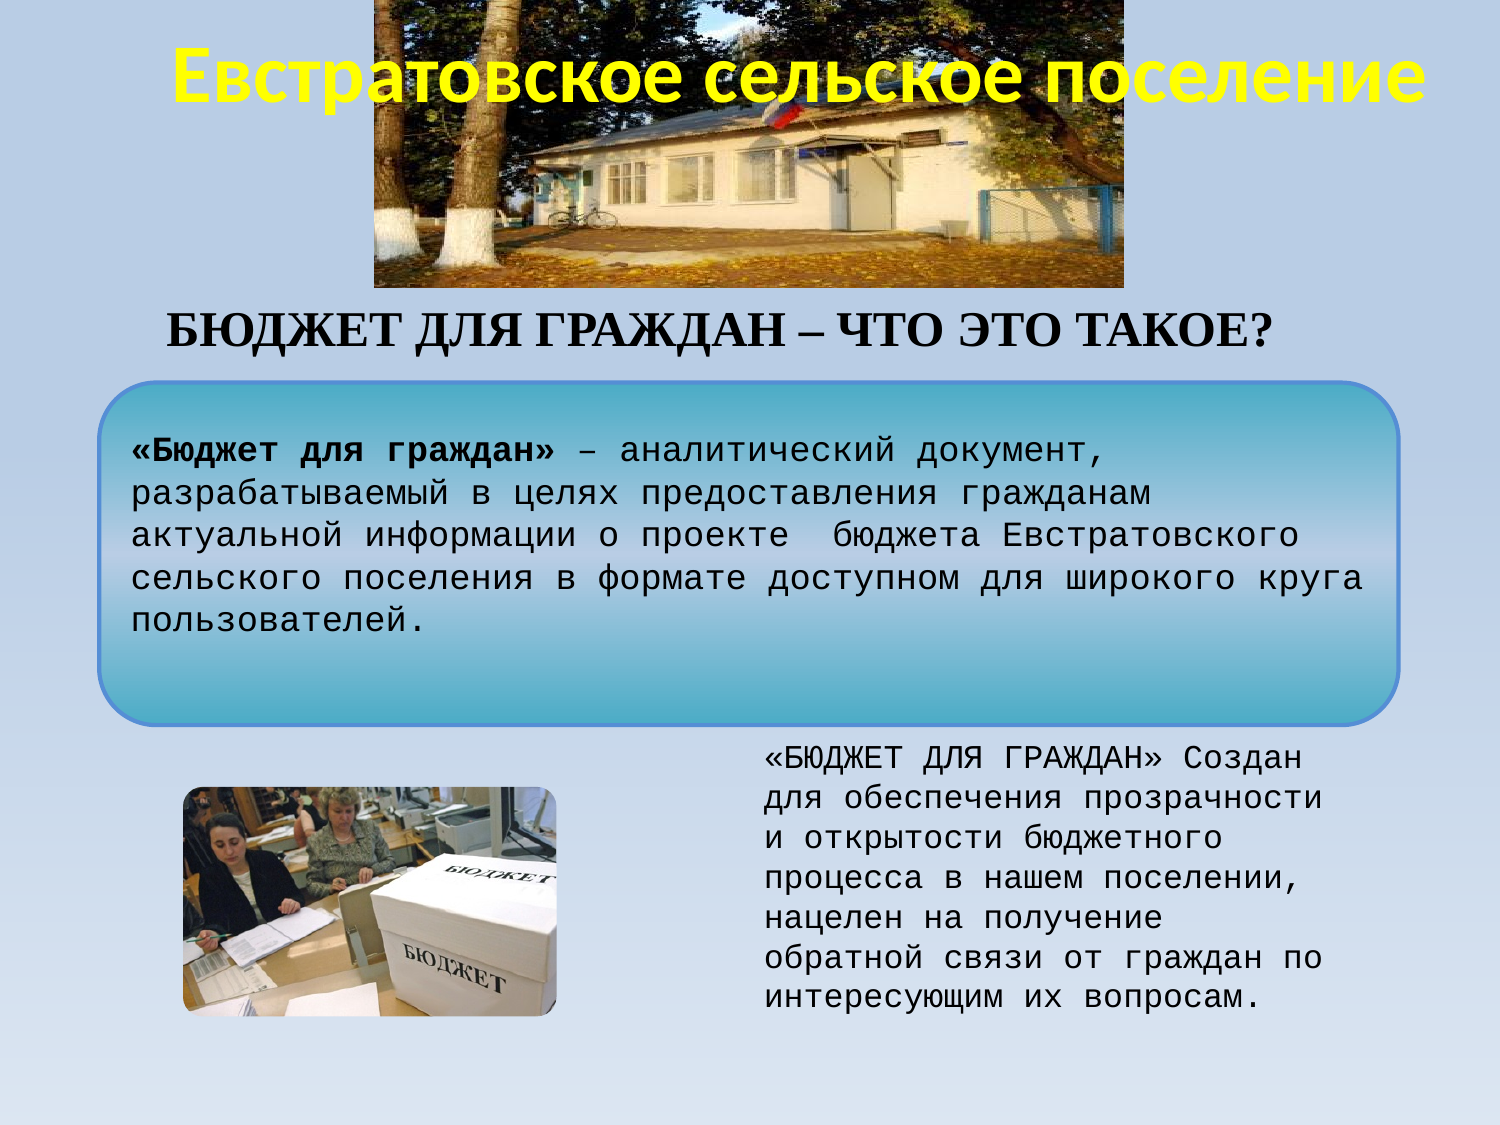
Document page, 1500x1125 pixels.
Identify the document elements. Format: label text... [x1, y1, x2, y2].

title БЮДЖЕТ ДЛЯ ГРАЖДАН – ЧТО ЭТО ТАКОЕ? [147, 231, 1294, 362]
text_box Евстратовское сельское поселение [76, 11, 369, 127]
text_box «Бюджет для граждан» – аналитический документ, разрабатываемый в целях предоставления гражданам актуальной информации о проекте бюджета Евстратовского сельского поселения в формате доступном для широкого круга пользователей. [97, 380, 1401, 728]
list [182, 786, 557, 1017]
picture [374, 0, 1124, 288]
text_box Евстратовское сельское поселение [1128, 11, 1500, 127]
text_box «БЮДЖЕТ ДЛЯ ГРАЖДАН» Создан для обеспечения прозрачности и открытости бюджетного процесса в нашем поселении, нацелен на получение обратной связи от граждан по интересующим их вопросам. [748, 728, 1340, 1125]
